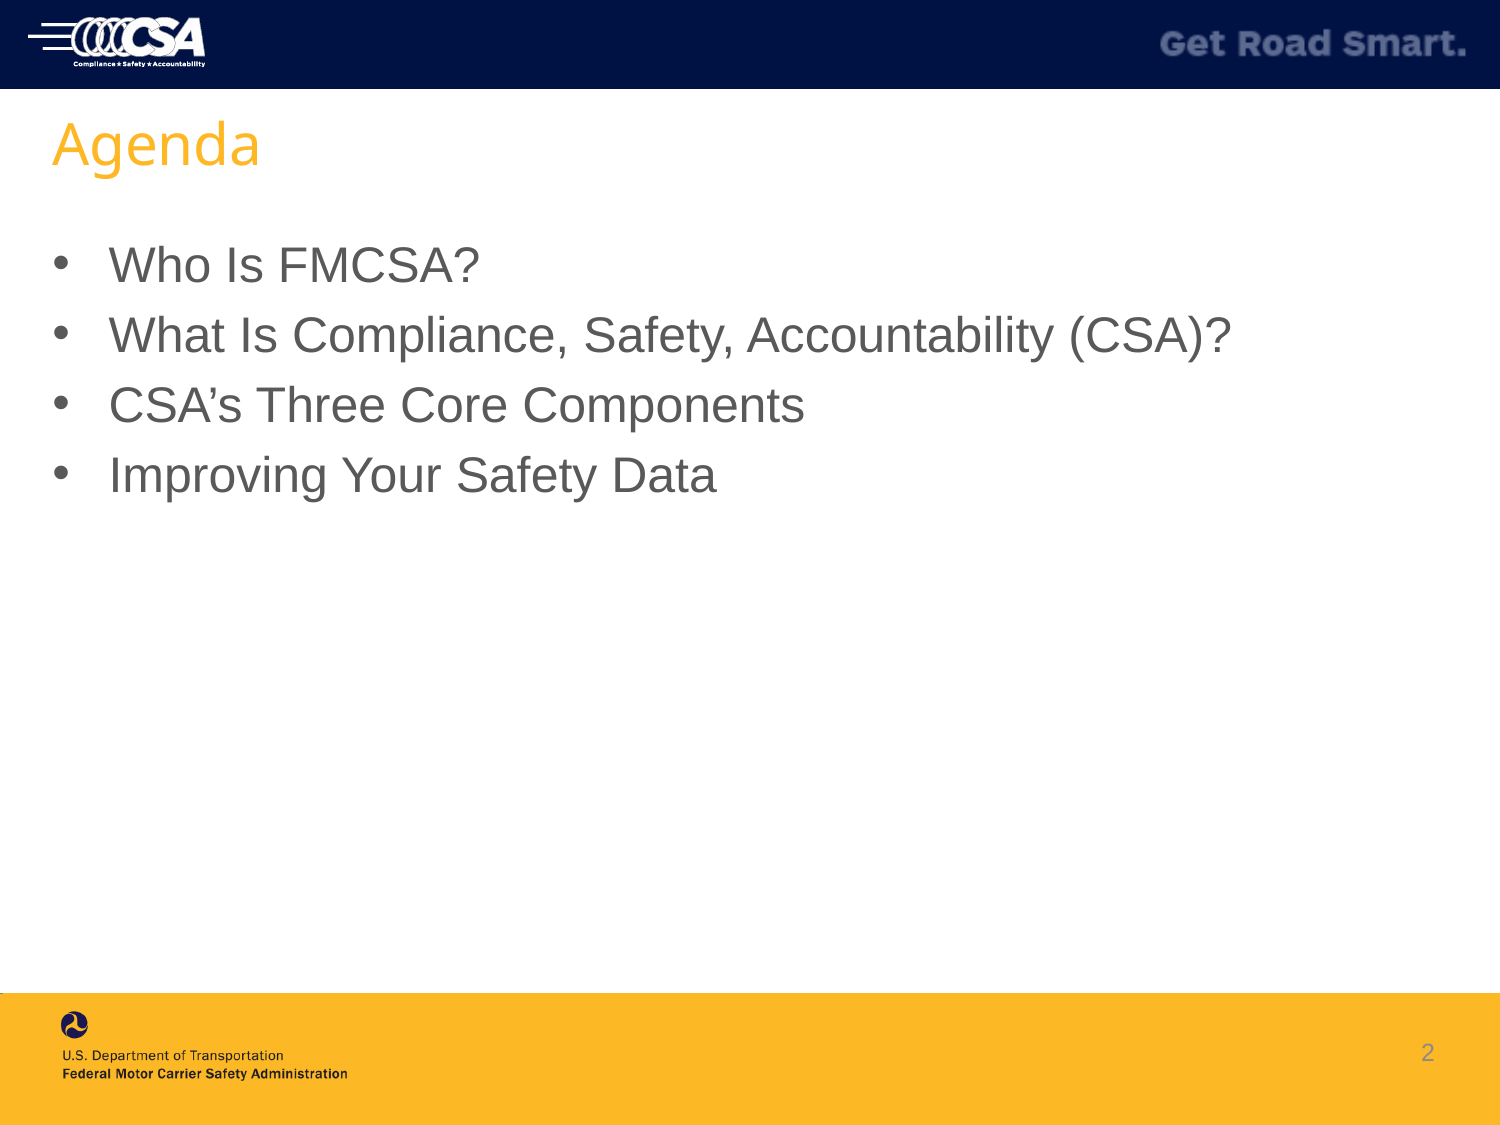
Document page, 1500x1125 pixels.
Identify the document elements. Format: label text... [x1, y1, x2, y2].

picture [0, 993, 1500, 1125]
title Agenda [37, 99, 1347, 213]
slide_number 2 [1100, 1021, 1450, 1082]
picture [0, 0, 1500, 89]
list Who Is FMCSA? What Is Compliance, Safety, Accountability (CSA)? CSA’s Three Core Components Improving Your Safety Data [37, 224, 1388, 943]
